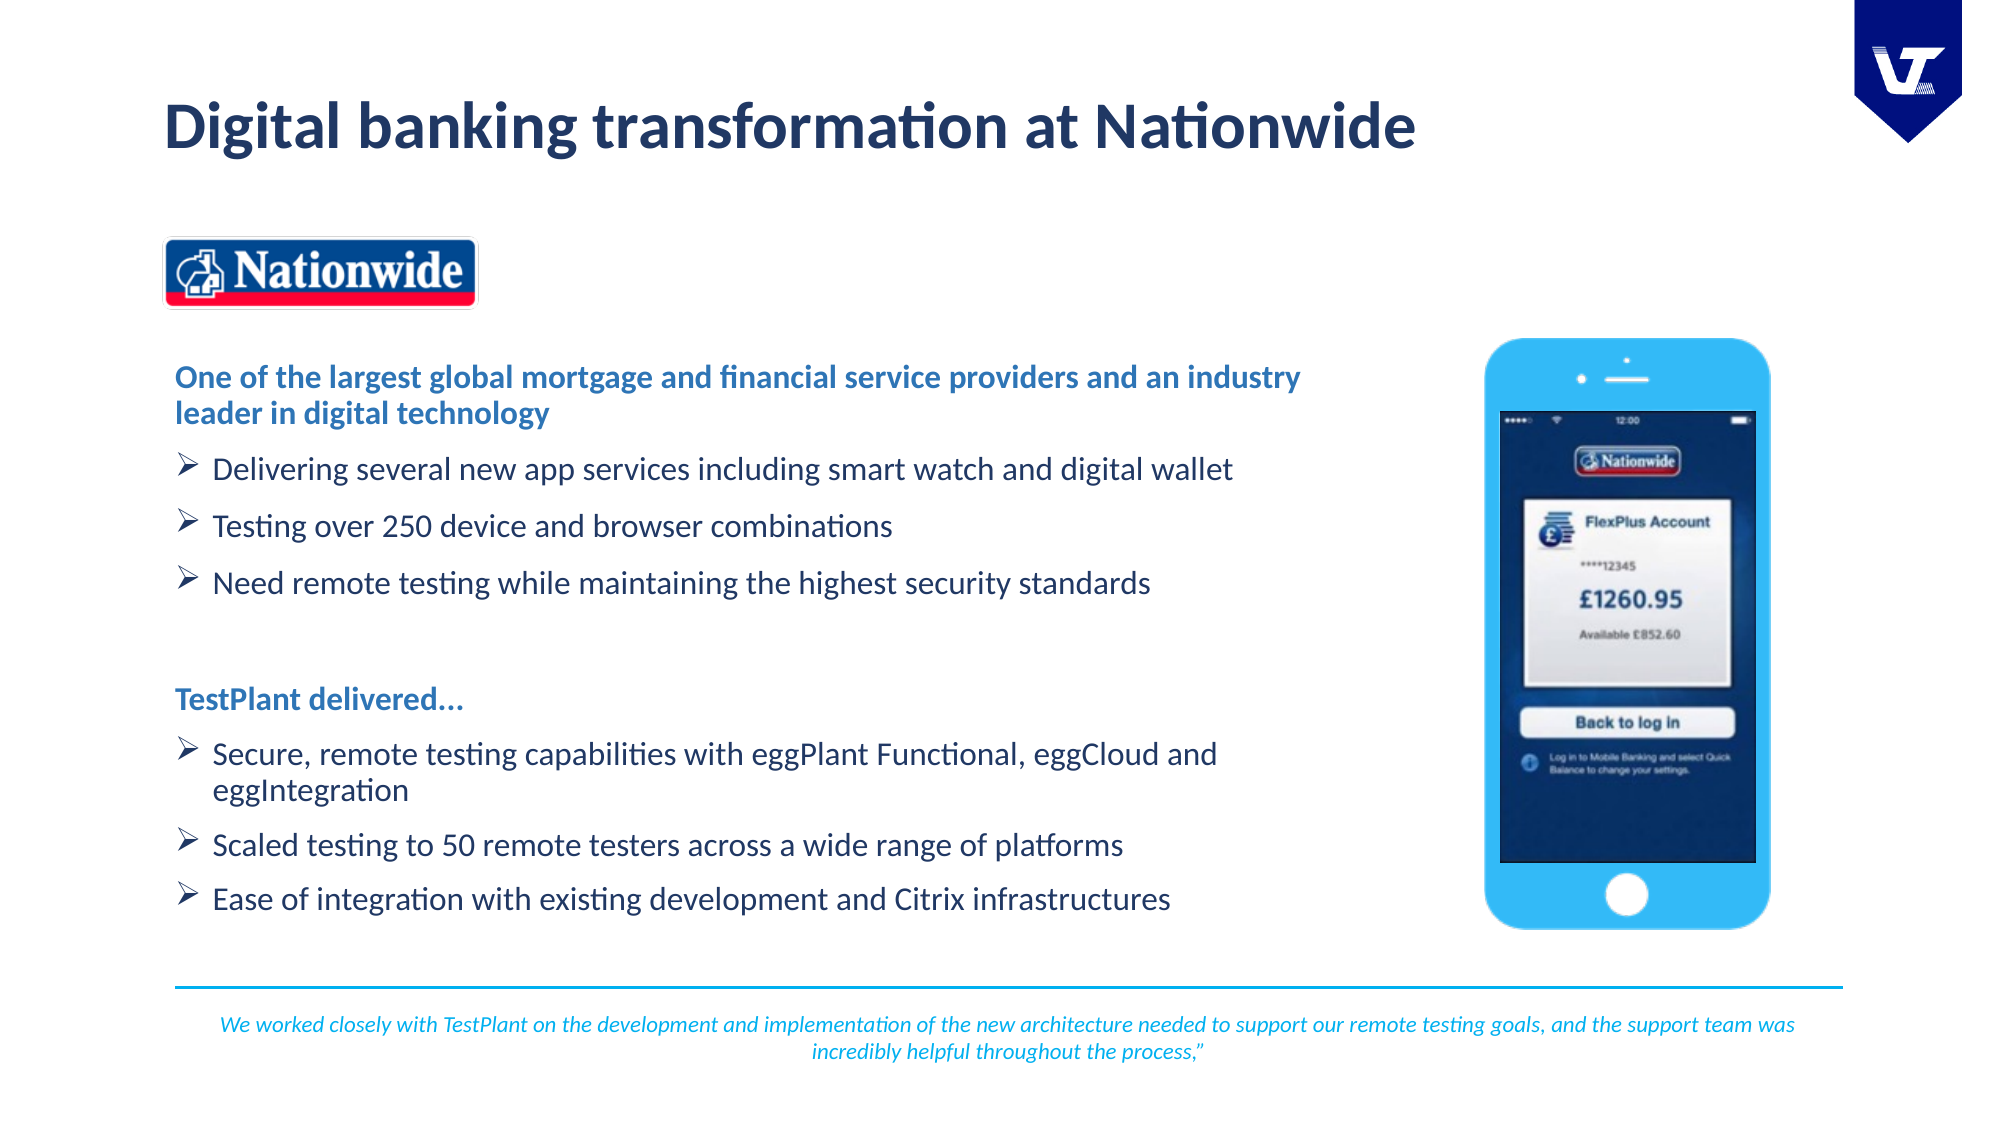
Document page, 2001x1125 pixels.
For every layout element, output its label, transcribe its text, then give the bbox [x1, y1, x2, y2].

text_box TestPlant delivered... Secure, remote testing capabilities with eggPlant Functional, eggCloud and eggIntegration Scaled testing to 50 remote testers across a wide range of platforms Ease of integration with existing development and Citrix infrastructures [160, 674, 1330, 957]
list One of the largest global mortgage and financial service providers and an industry leader in digital technology Delivering several new app services including smart watch and digital wallet Testing over 250 device and browser combinations Need remote testing while maintaining the highest security standards [160, 352, 1330, 635]
title Digital banking transformation at Nationwide [149, 40, 1843, 213]
picture [0, 0, 2000, 1125]
text_box We worked closely with TestPlant on the development and implementation of the new architecture needed to support our remote testing goals, and the support team was incredibly helpful throughout the process,” [175, 1002, 1843, 1072]
